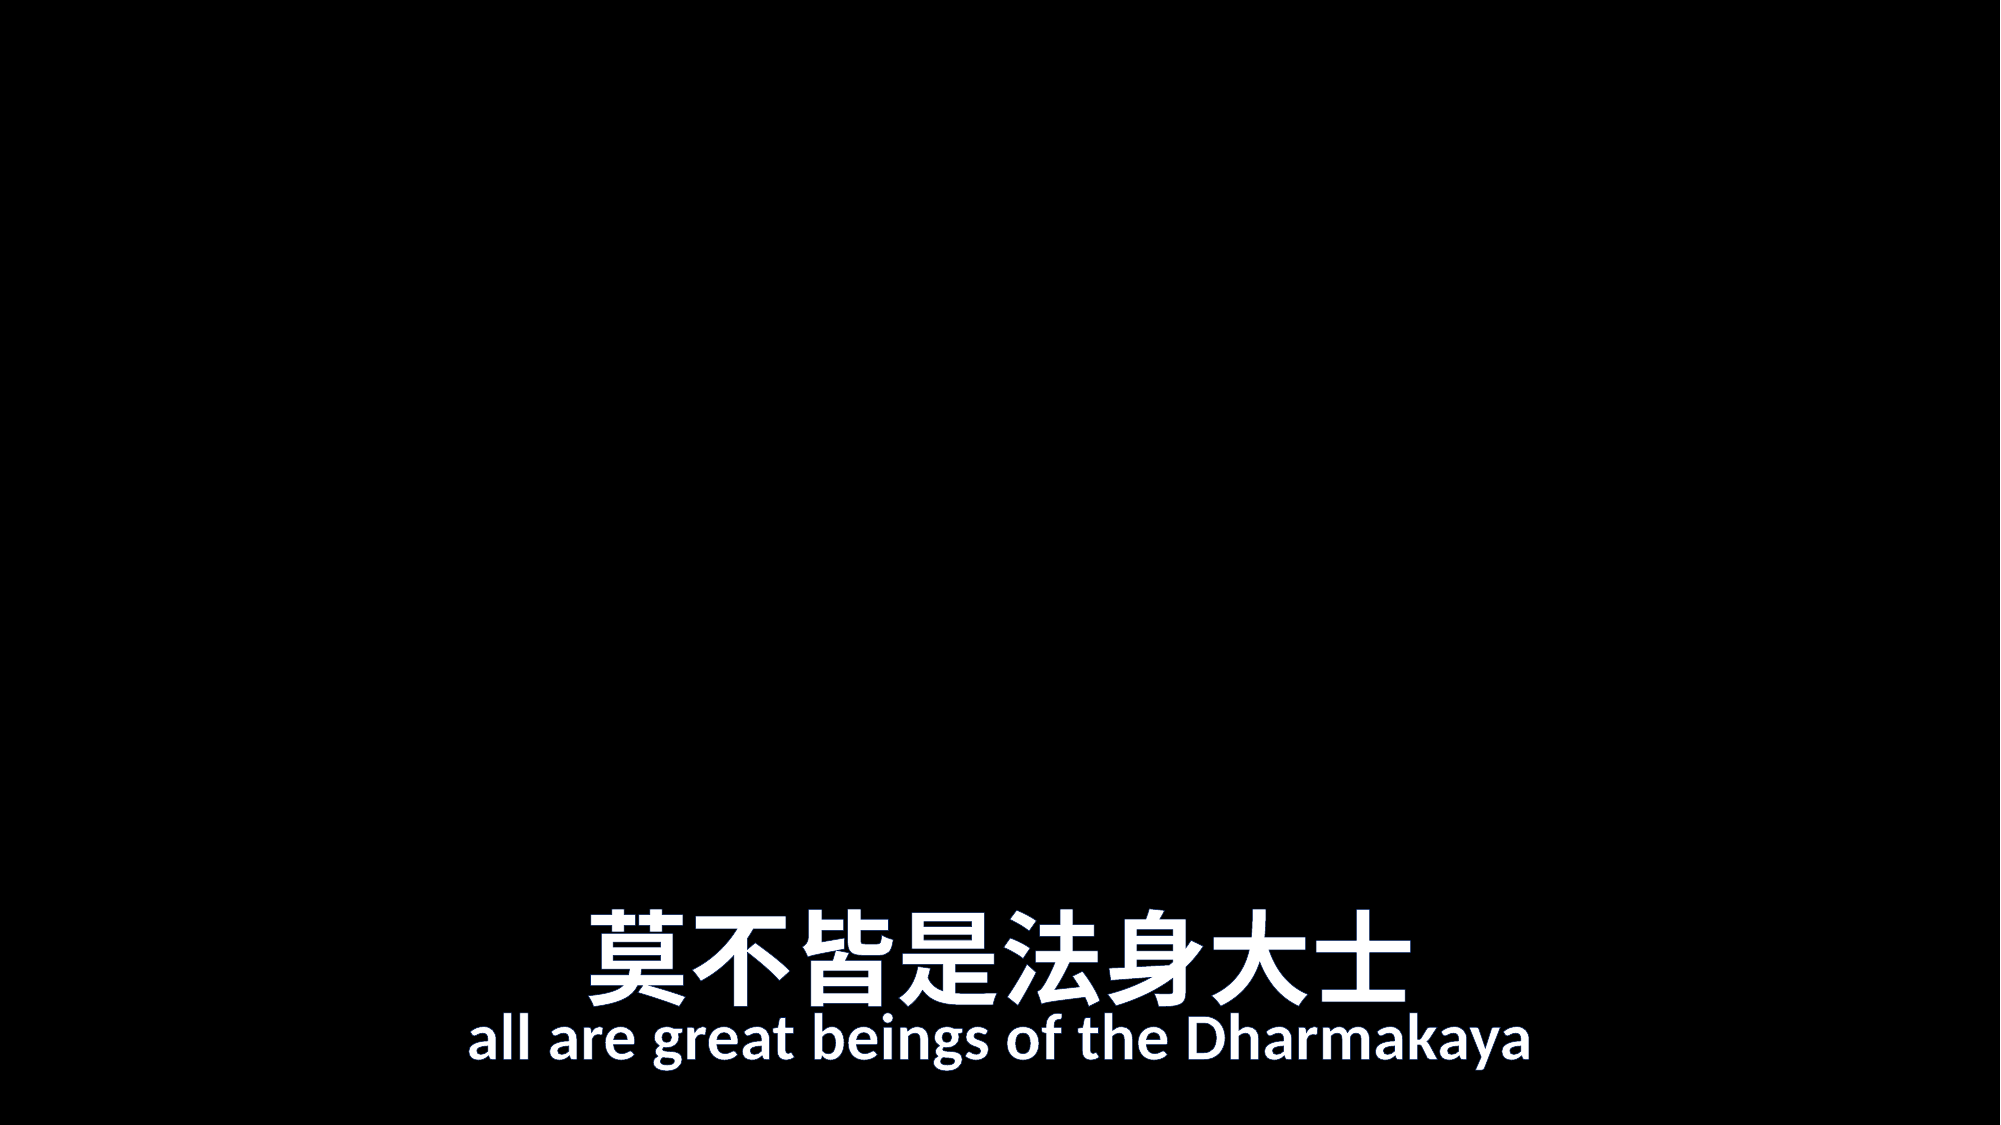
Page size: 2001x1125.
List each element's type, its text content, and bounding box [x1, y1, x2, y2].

subtitle all are great beings of the Dharmakaya [0, 996, 2000, 1090]
title 莫不皆是法身大士 [0, 869, 2000, 996]
